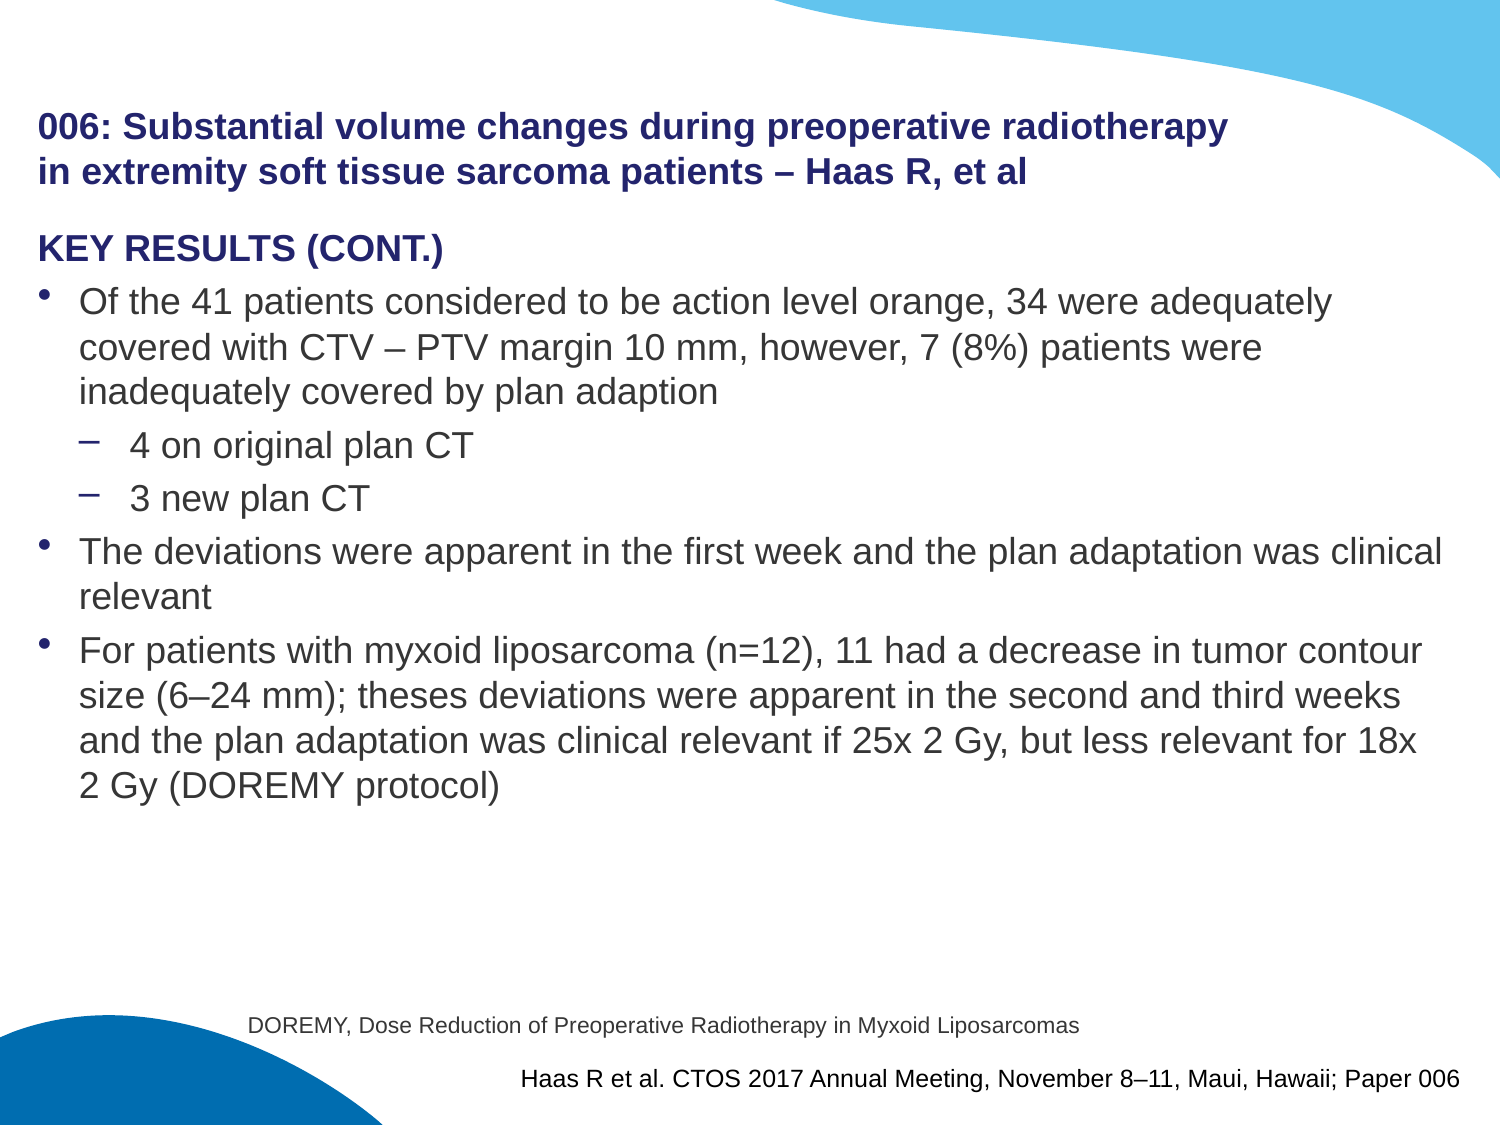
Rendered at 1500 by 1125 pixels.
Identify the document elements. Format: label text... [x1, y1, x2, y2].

text_box DOREMY, Dose Reduction of Preoperative Radiotherapy in Myxoid Liposarcomas [232, 1003, 1247, 1046]
list KEY RESULTS (CONT.) Of the 41 patients considered to be action level orange, 34 were adequately covered with CTV – PTV margin 10 mm, however, 7 (8%) patients were inadequately covered by plan adaption 4 on original plan CT 3 new plan CT The deviations were apparent in the first week and the plan adaptation was clinical relevant For patients with myxoid liposarcoma (n=12), 11 had a decrease in tumor contour size (6–24 mm); theses deviations were apparent in the second and third weeks and the plan adaptation was clinical relevant if 25x 2 Gy, but less relevant for 18x 2 Gy (DOREMY protocol) [37, 216, 1463, 1088]
title 006: Substantial volume changes during preoperative radiotherapy in extremity soft tissue sarcoma patients – Haas R, et al [37, 37, 1254, 192]
text_box Haas R et al. CTOS 2017 Annual Meeting, November 8–11, Maui, Hawaii; Paper 006 [520, 1062, 1463, 1093]
